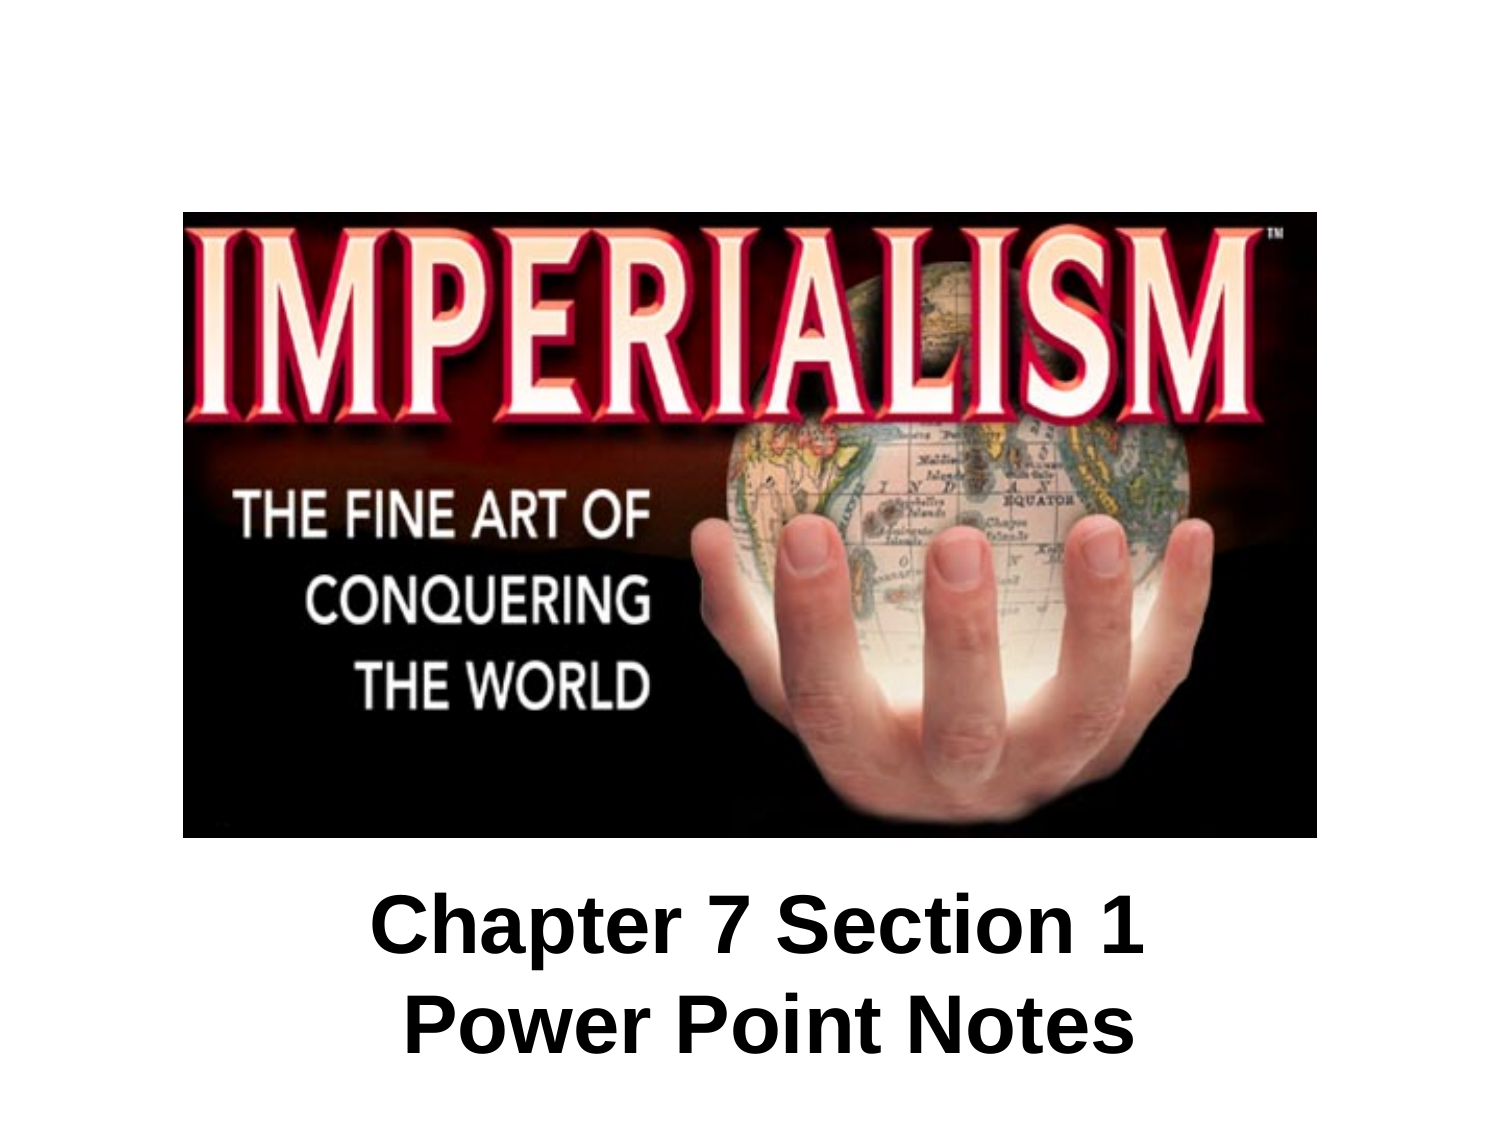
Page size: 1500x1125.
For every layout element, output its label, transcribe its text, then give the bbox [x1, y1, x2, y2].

text_box Chapter 7 Section 1 Power Point Notes [354, 862, 1185, 1078]
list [183, 212, 1317, 838]
